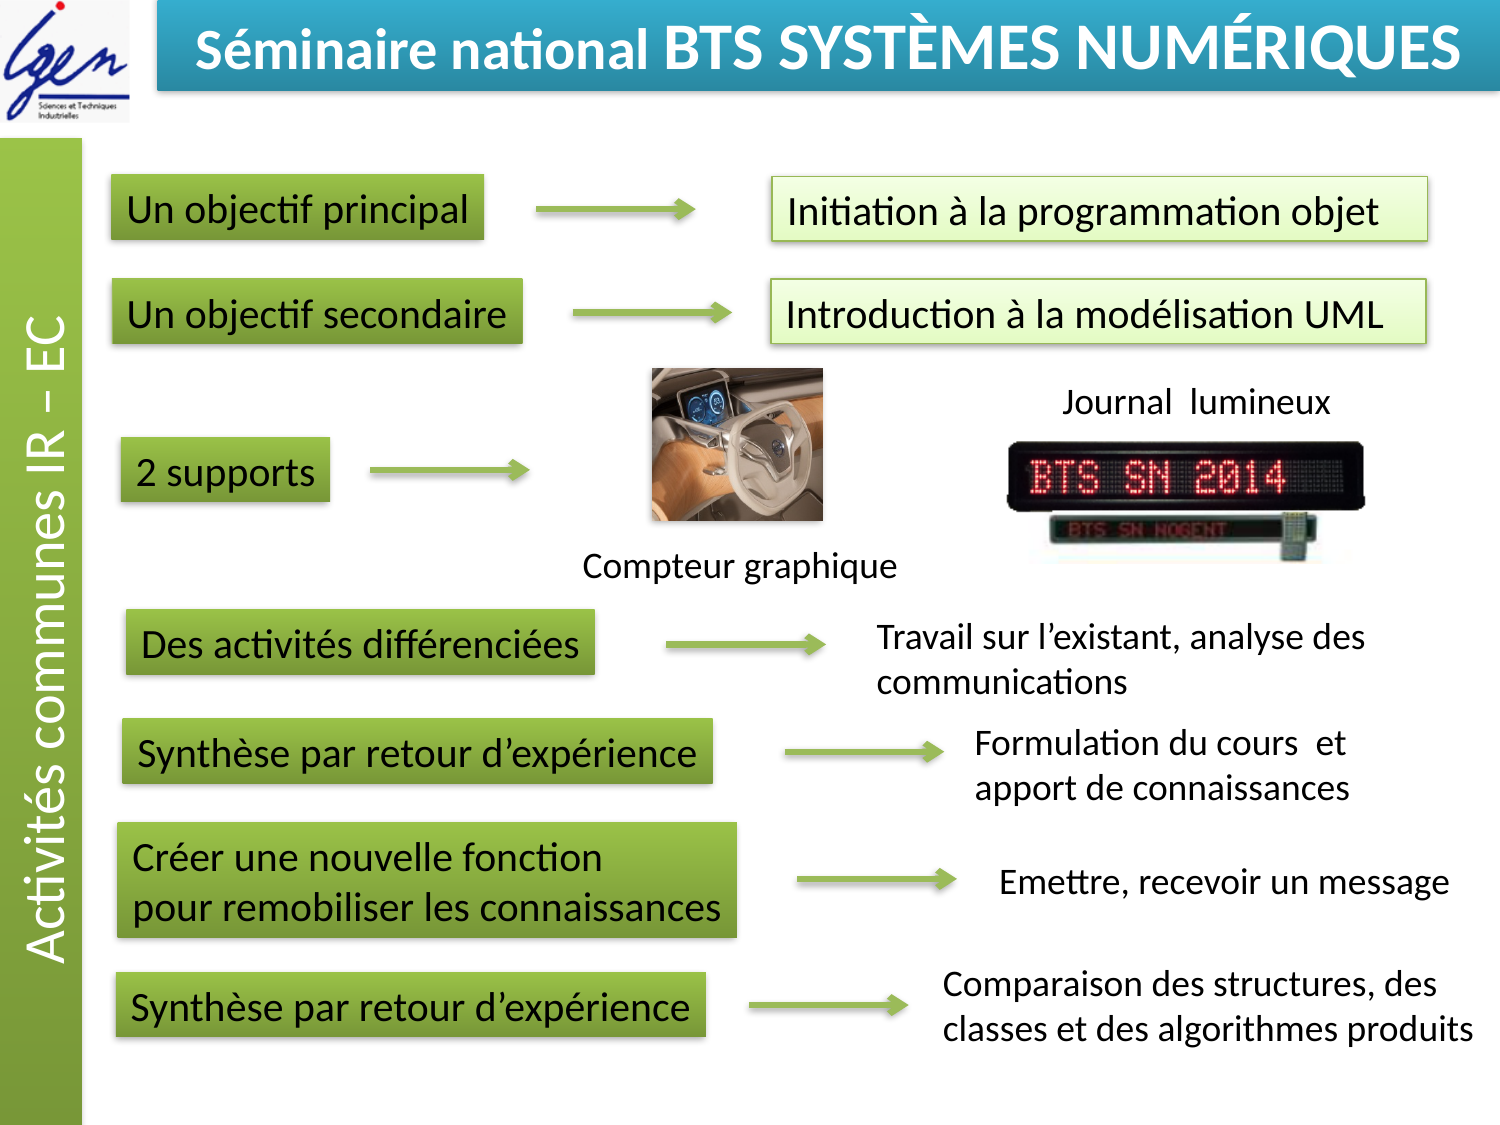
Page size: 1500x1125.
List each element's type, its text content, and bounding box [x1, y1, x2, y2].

text_box Journal lumineux [1047, 369, 1347, 427]
text_box Eléments de constat [96, 0, 1447, 148]
text_box Des activités différenciées [126, 609, 595, 675]
text_box Formulation du cours et apport de connaissances [959, 710, 1447, 815]
text_box Séminaire national BTS SYSTÈMES NUMÉRIQUES [157, 0, 1500, 91]
text_box Initiation à la programmation objet [771, 176, 1428, 242]
text_box Un objectif principal [111, 174, 485, 240]
text_box Introduction à la modélisation UML [770, 278, 1427, 344]
picture [651, 368, 823, 521]
picture [0, 0, 132, 124]
text_box Synthèse par retour d’expérience [115, 972, 706, 1037]
text_box Travail sur l’existant, analyse des communications [861, 604, 1465, 709]
picture [990, 429, 1371, 565]
text_box Créer une nouvelle fonction pour remobiliser les connaissances [117, 822, 737, 938]
text_box Activités communes IR – EC [0, 138, 82, 1125]
text_box Synthèse par retour d’expérience [122, 718, 713, 784]
text_box Comparaison des structures, des classes et des algorithmes produits [928, 951, 1500, 1057]
text_box Emettre, recevoir un message [984, 850, 1475, 910]
text_box Un objectif secondaire [111, 278, 523, 344]
text_box 2 supports [120, 437, 331, 502]
text_box Compteur graphique [567, 533, 914, 594]
